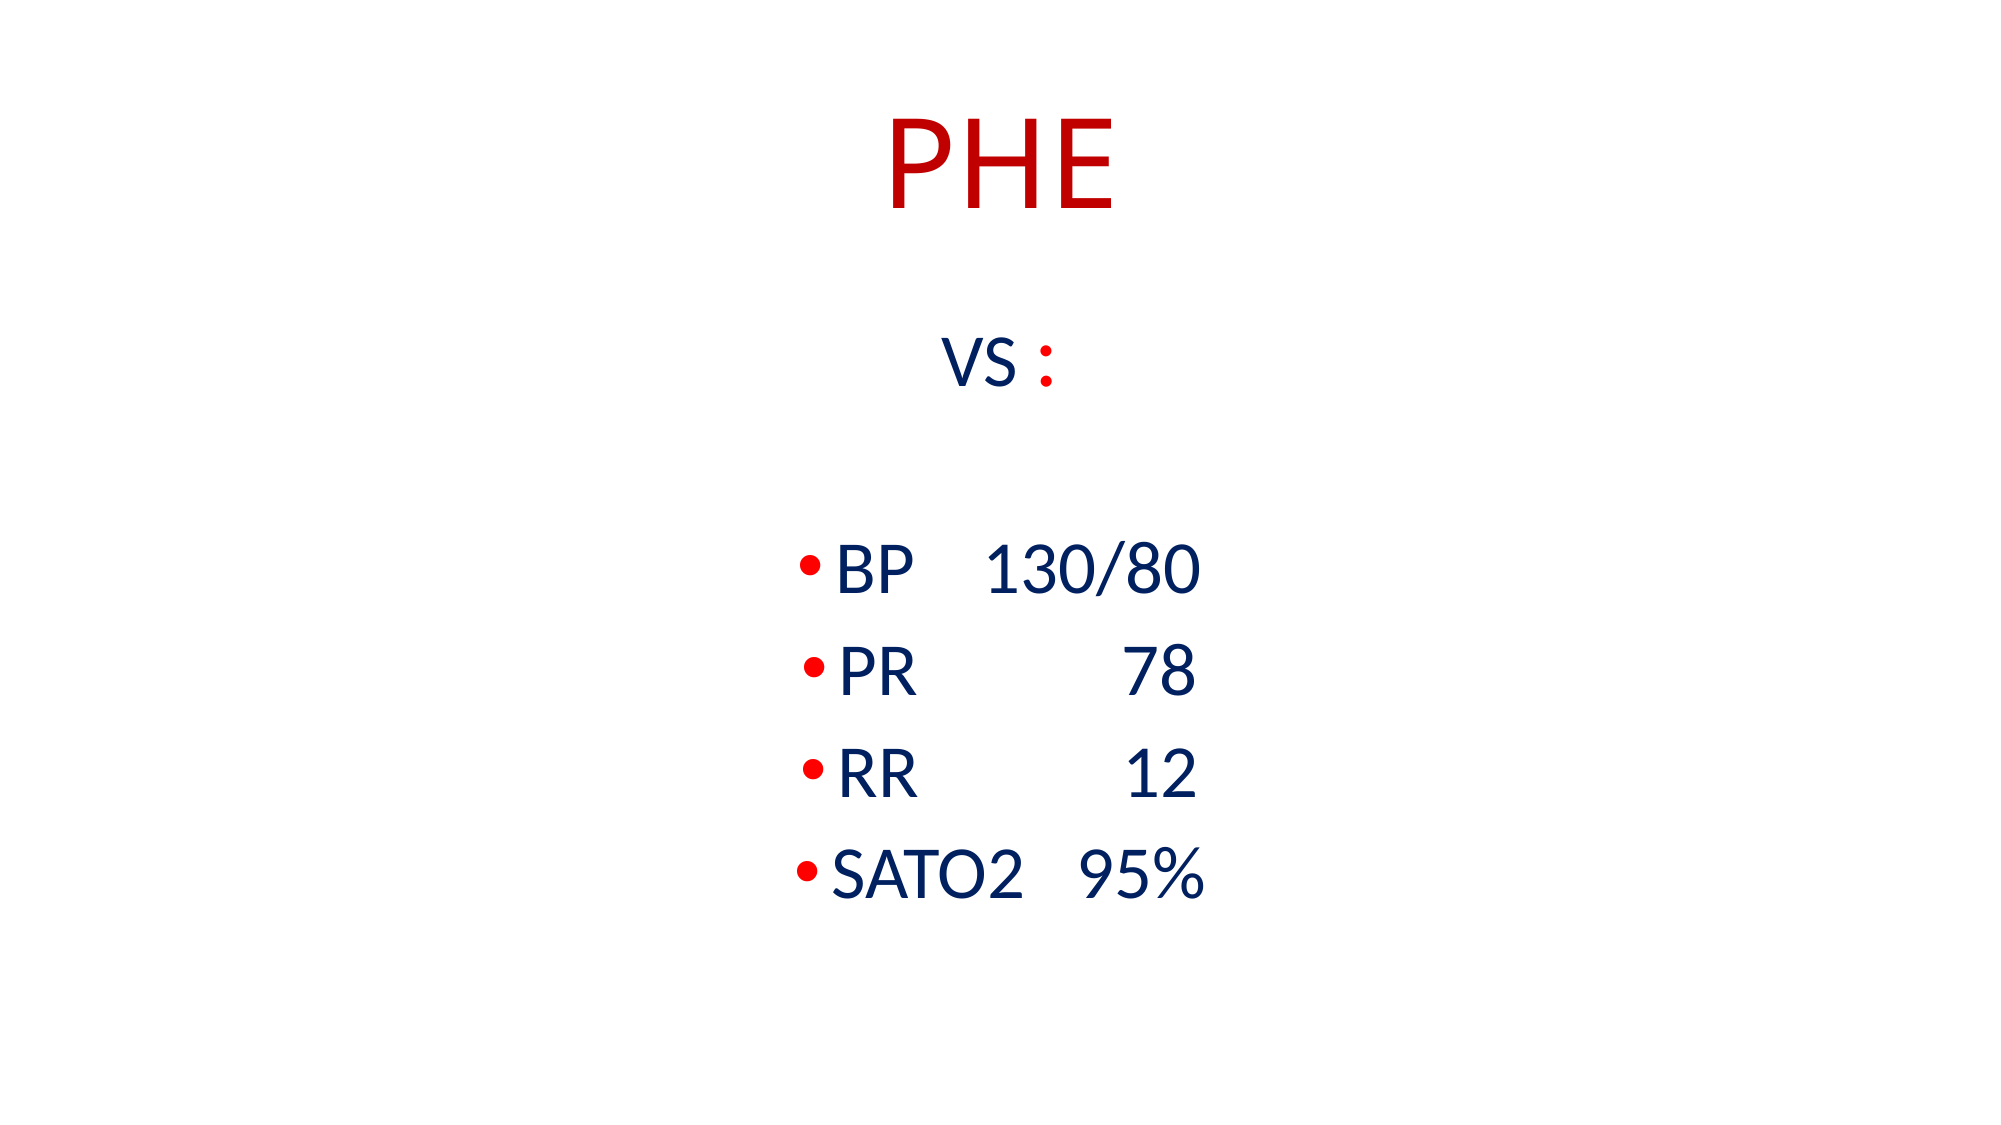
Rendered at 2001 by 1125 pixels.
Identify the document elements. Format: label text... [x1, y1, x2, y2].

title PHE [137, 59, 1863, 278]
list VS : BP 130/80 PR 78 RR 12 SATO2 95% [137, 299, 1863, 1014]
